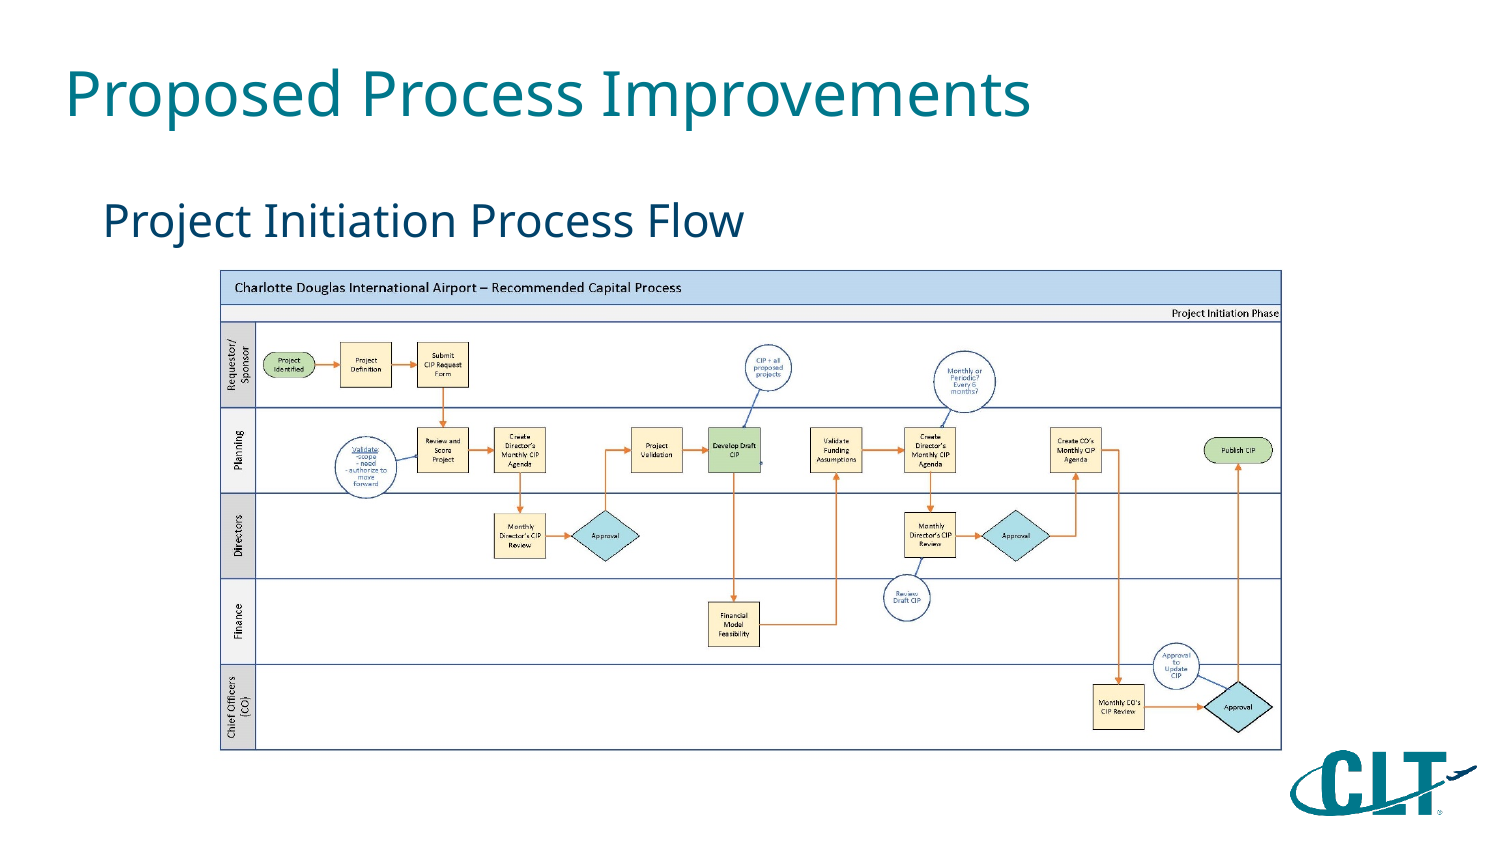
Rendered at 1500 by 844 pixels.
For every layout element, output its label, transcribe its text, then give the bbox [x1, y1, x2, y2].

picture [208, 259, 1292, 767]
picture [1290, 750, 1477, 816]
list Project Initiation Process Flow [87, 184, 1413, 797]
title Proposed Process Improvements [50, 46, 1150, 160]
